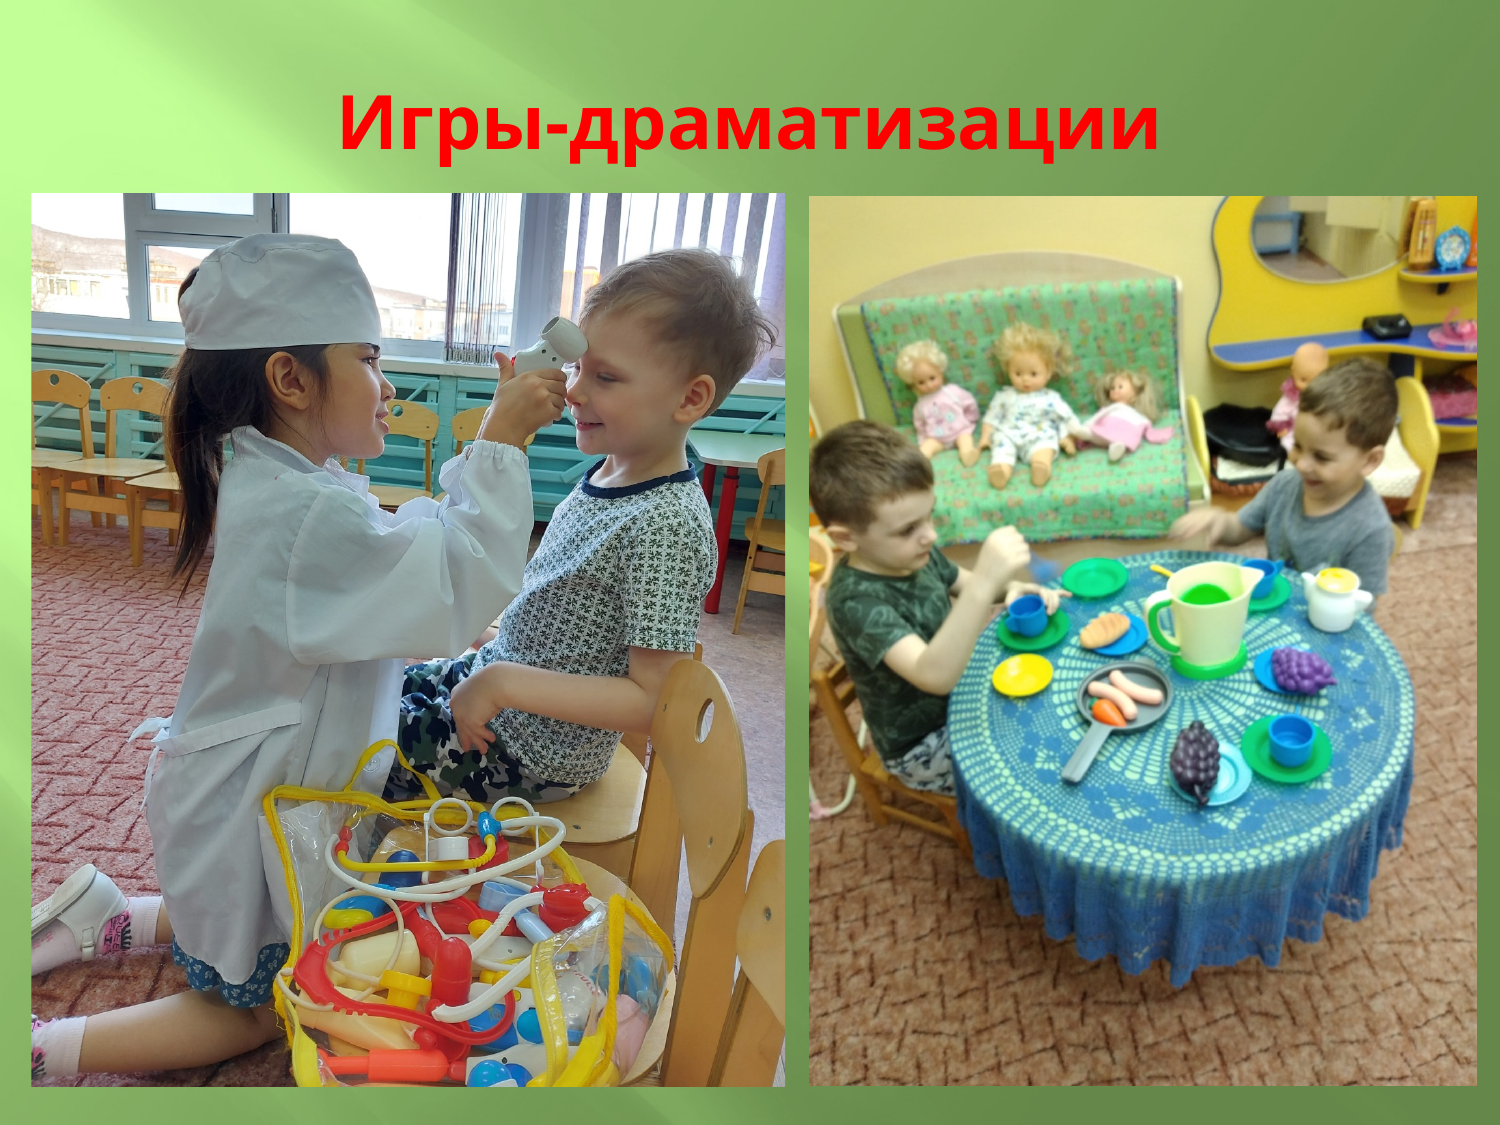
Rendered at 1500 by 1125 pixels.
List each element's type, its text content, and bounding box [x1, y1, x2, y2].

picture [31, 192, 786, 1087]
picture [808, 195, 1477, 1087]
title Игры-драматизации [75, 30, 1425, 205]
